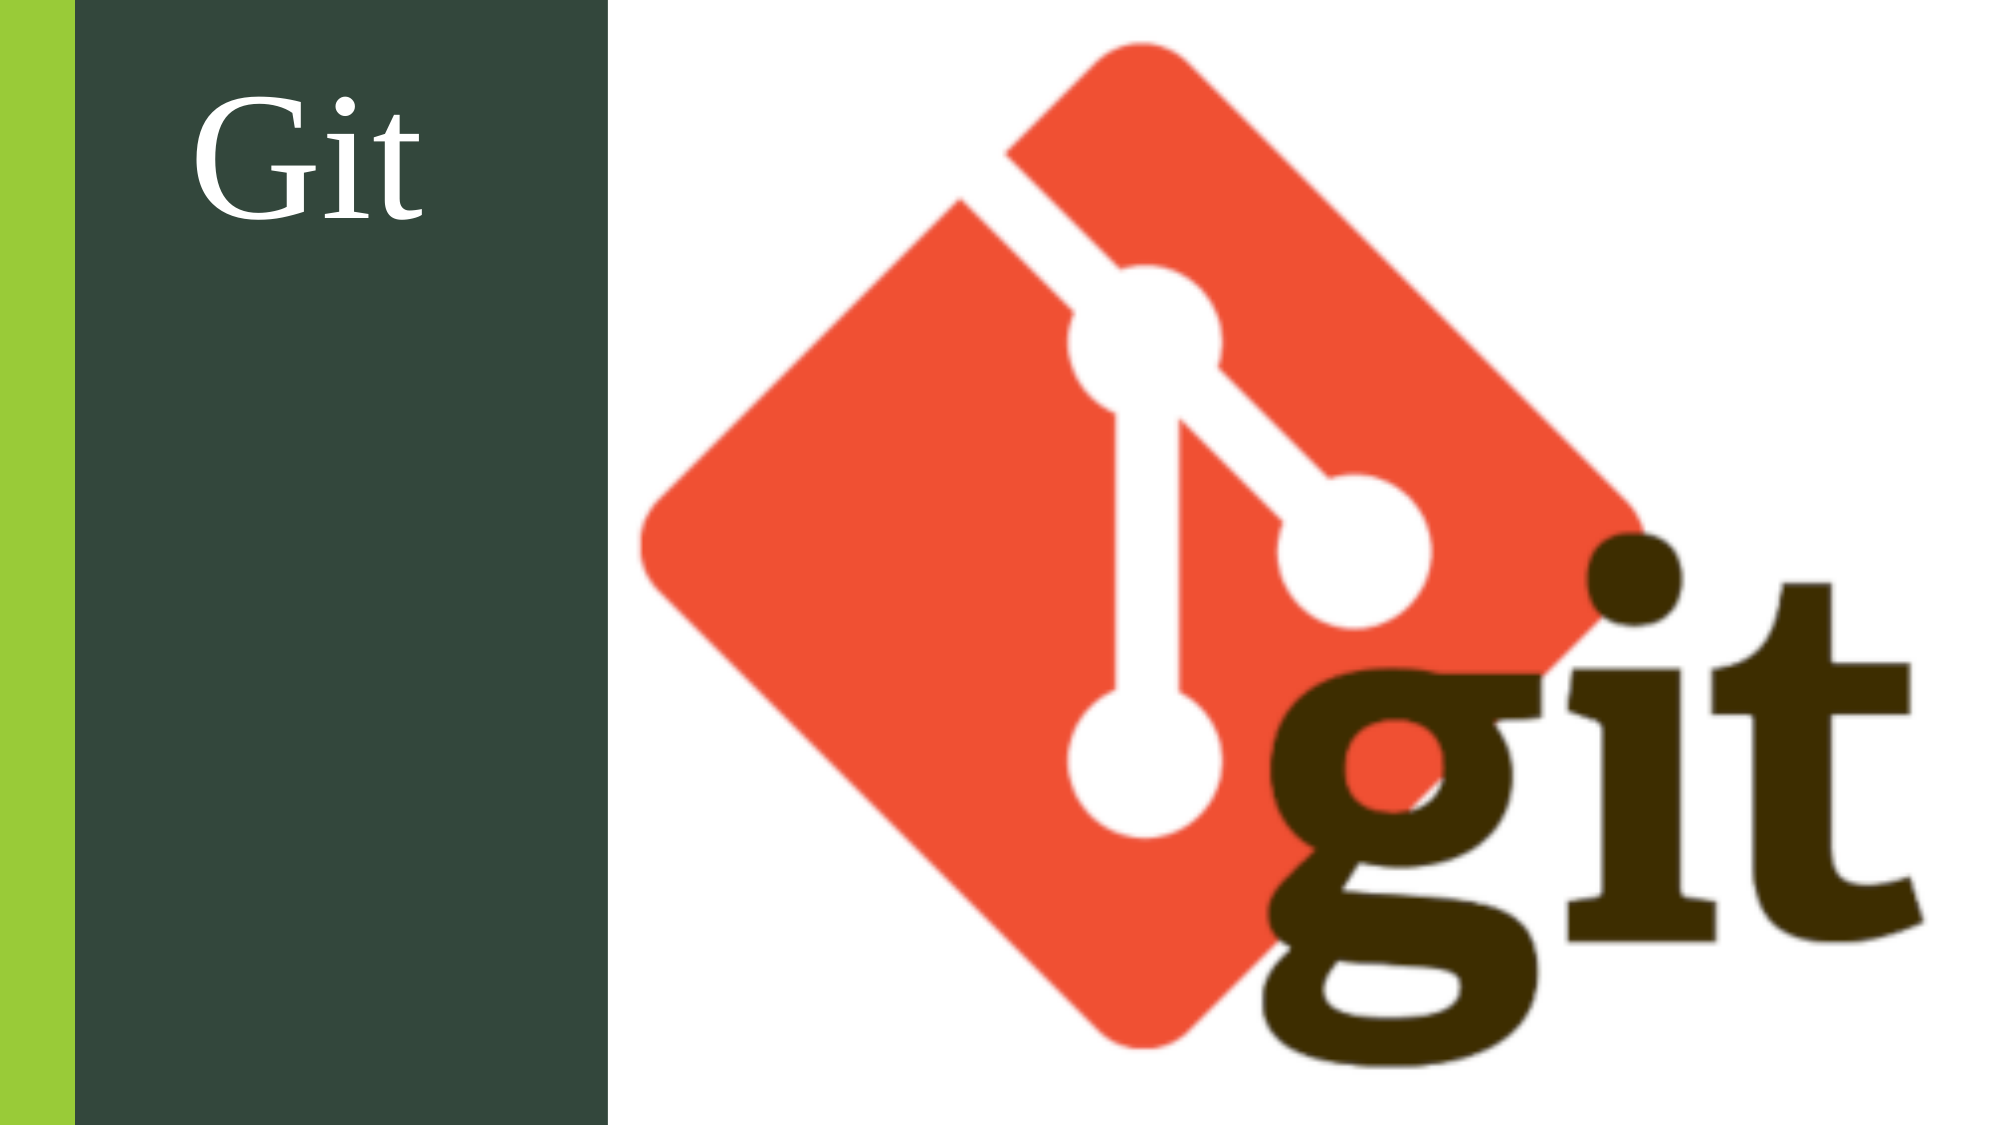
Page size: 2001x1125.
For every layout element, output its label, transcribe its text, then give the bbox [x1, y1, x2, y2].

picture [607, 0, 2000, 1125]
title Git [174, 60, 557, 263]
